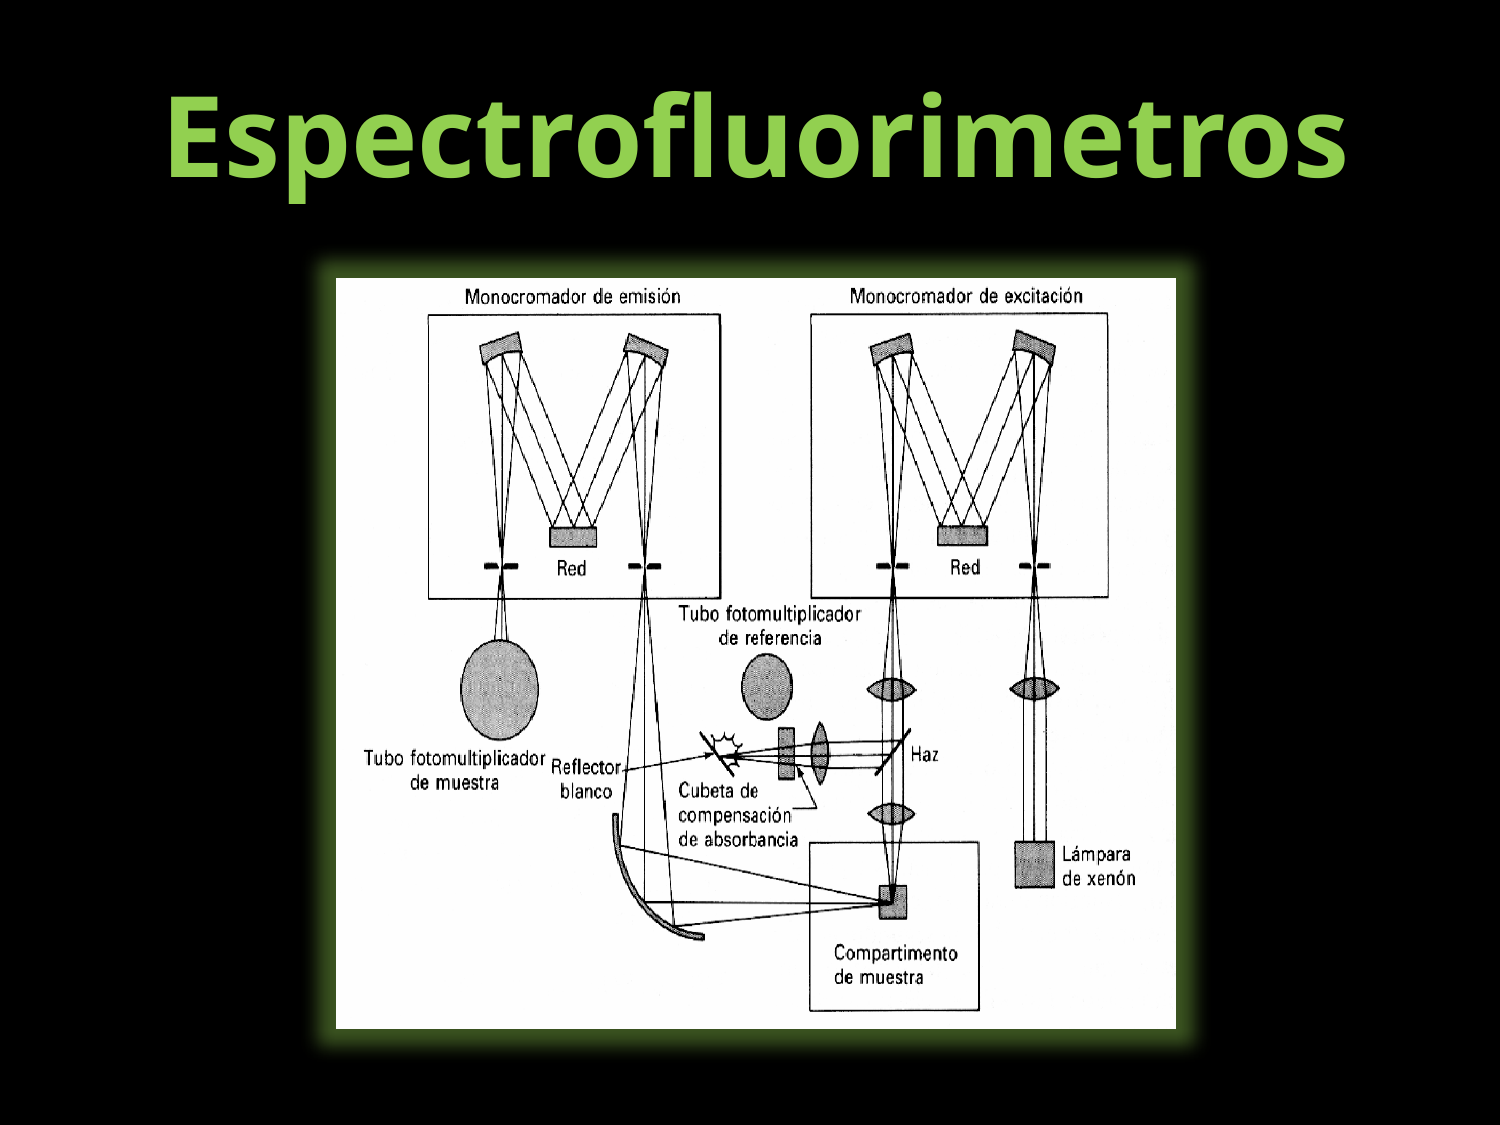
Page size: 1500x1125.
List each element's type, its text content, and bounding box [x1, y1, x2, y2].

picture [336, 278, 1176, 1029]
text_box Espectrofluorimetros [141, 38, 1370, 227]
